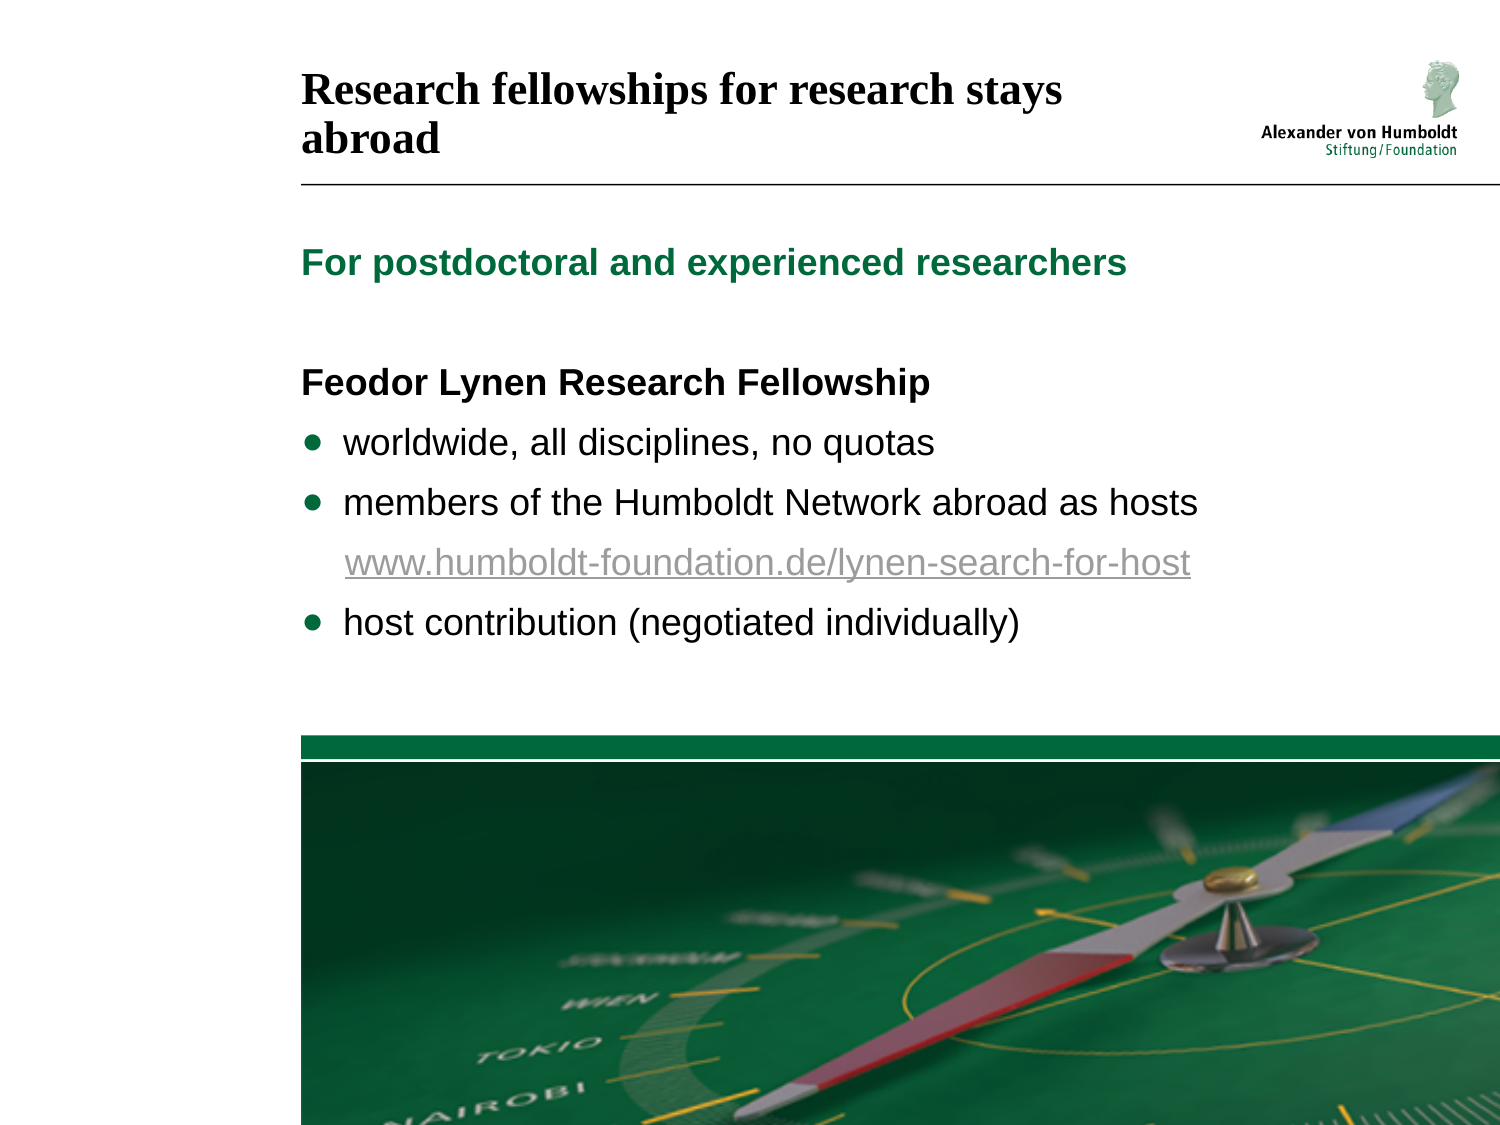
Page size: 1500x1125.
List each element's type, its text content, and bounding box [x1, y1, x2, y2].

list For postdoctoral and experienced researchers Feodor Lynen Research Fellowship worldwide, all disciplines, no quotas members of the Humboldt Network abroad as hosts www.humboldt-foundation.de/lynen-search-for-host host contribution (negotiated individually) [301, 237, 1459, 733]
picture [1262, 60, 1459, 158]
title Research fellowships for research stays abroad [301, 0, 1262, 185]
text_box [300, 735, 1500, 1125]
